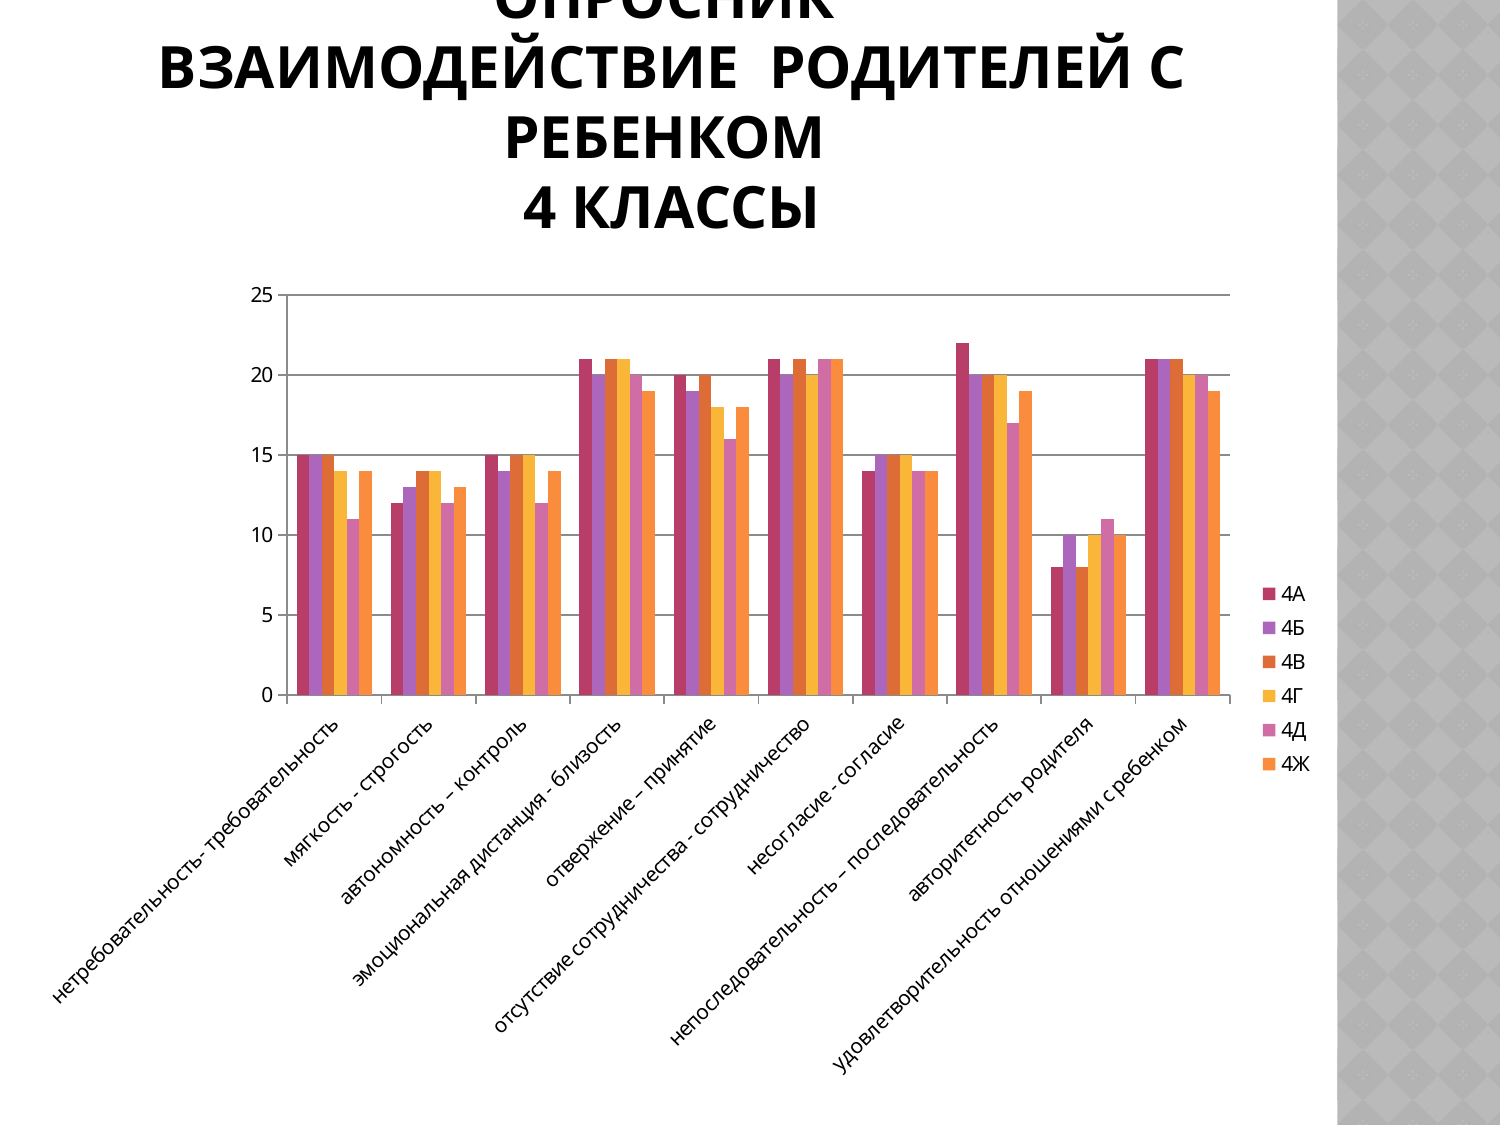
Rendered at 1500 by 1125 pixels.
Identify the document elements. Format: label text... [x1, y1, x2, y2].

chart [17, 263, 1330, 1095]
title Опросник Взаимодействие родителей с ребенком 4 классы [0, 52, 1329, 241]
